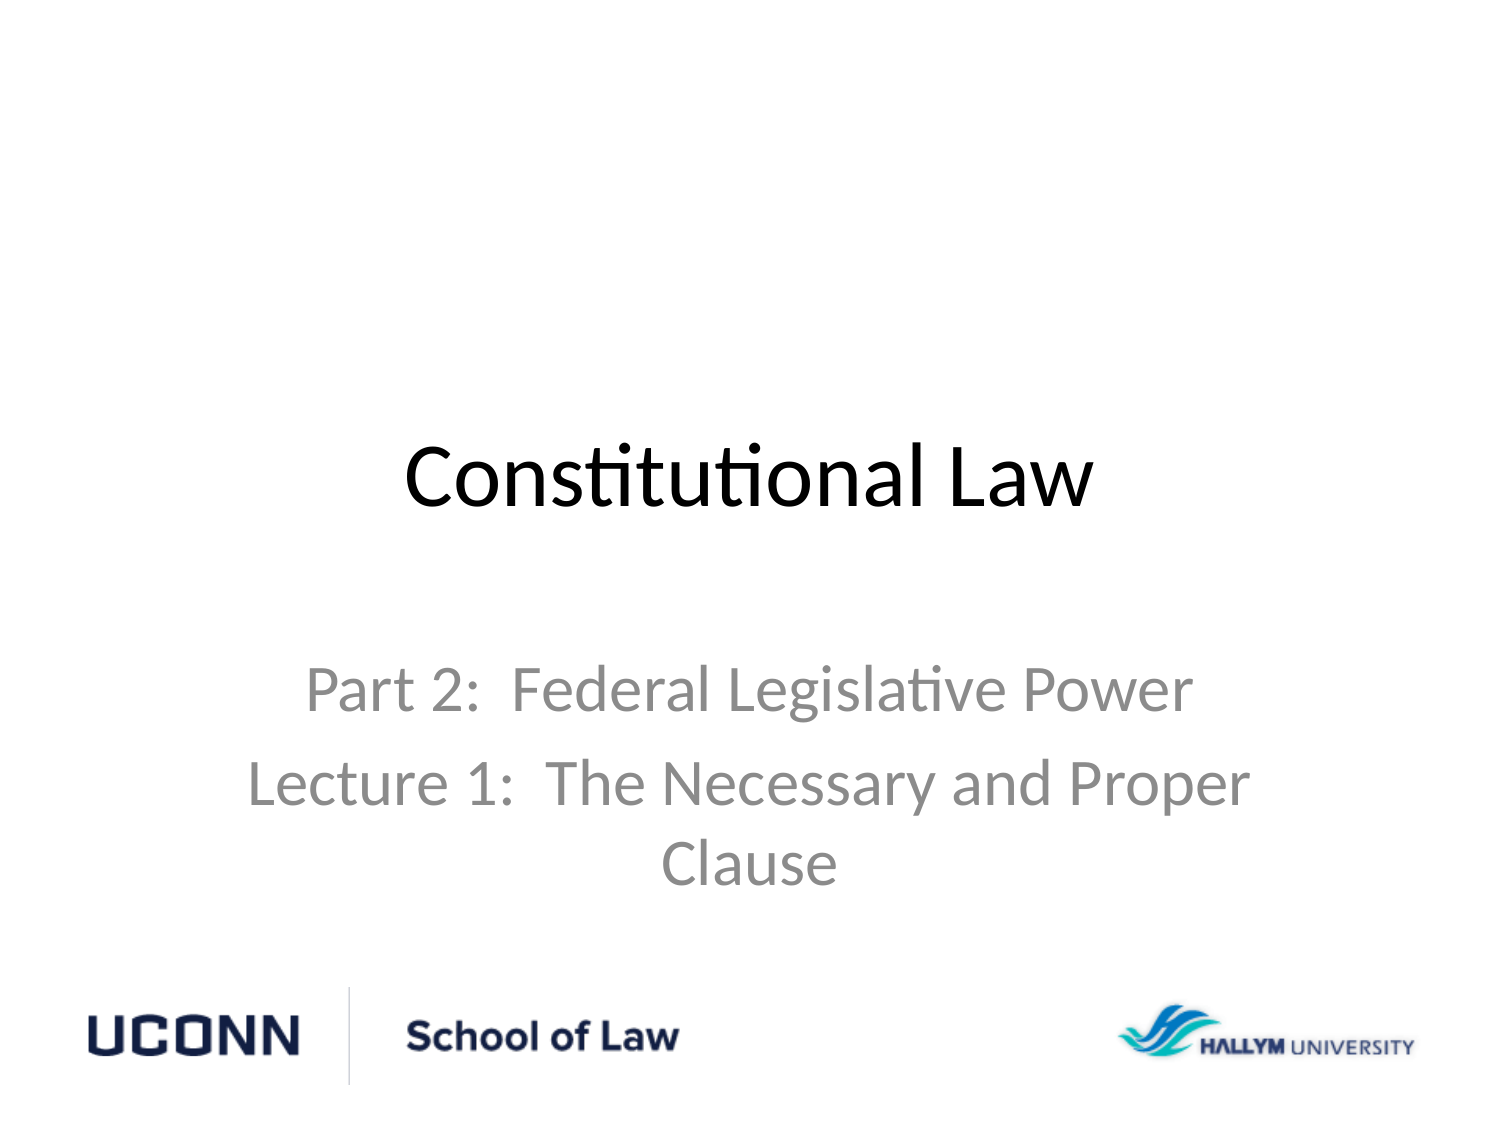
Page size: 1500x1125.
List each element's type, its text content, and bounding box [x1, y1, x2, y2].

picture [87, 987, 351, 1085]
title Constitutional Law [112, 349, 1388, 591]
picture [374, 1018, 683, 1063]
picture [1112, 974, 1427, 1088]
subtitle Part 2: Federal Legislative Power Lecture 1: The Necessary and Proper Clause [225, 637, 1275, 925]
